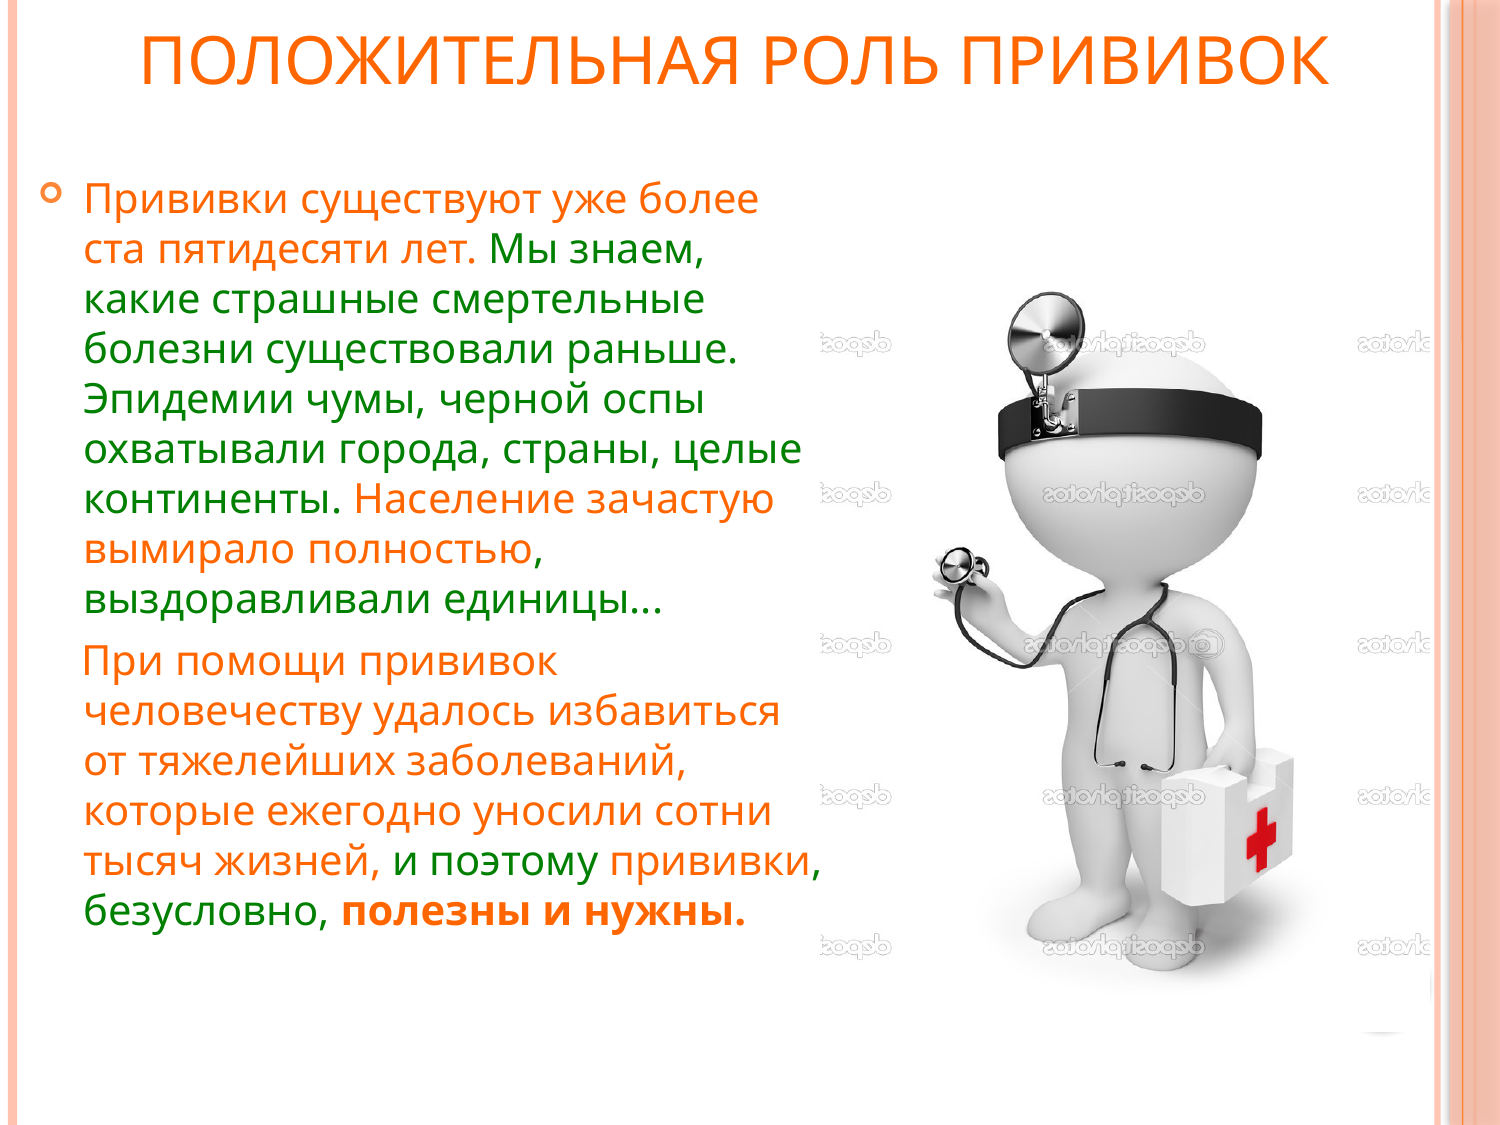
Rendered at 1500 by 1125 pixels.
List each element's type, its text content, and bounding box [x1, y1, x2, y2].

title Положительная роль прививок [75, 45, 1395, 106]
text_box Прививки существуют уже более ста пятидесяти лет. Мы знаем, какие страшные смертельные болезни существовали раньше. Эпидемии чумы, черной оспы охватывали города, страны, целые континенты. Население зачастую вымирало полностью, выздоравливали единицы... При помощи прививок человечеству удалось избавиться от тяжелейших заболеваний, которые ежегодно уносили сотни тысяч жизней, и поэтому прививки, безусловно, полезны и нужны. [23, 164, 844, 1043]
picture [819, 257, 1431, 1032]
